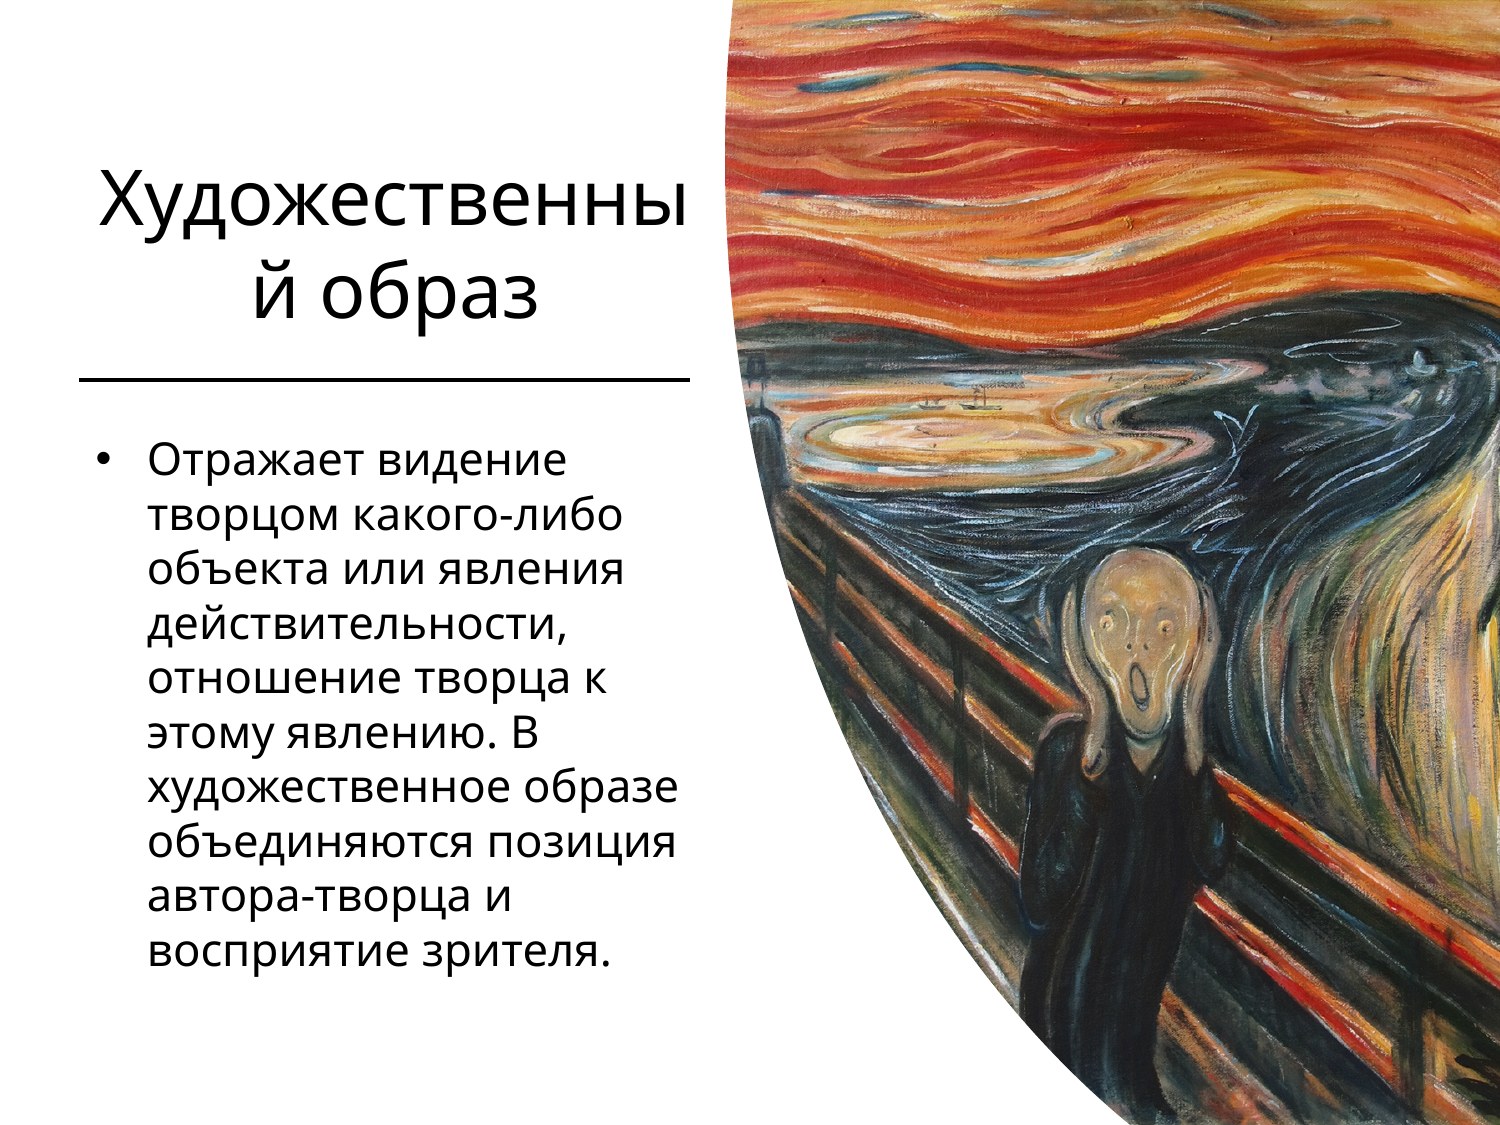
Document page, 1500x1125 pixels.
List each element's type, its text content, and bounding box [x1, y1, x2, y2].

picture [724, 0, 1500, 1125]
title Художественный образ [80, 102, 711, 380]
list Отражает видение творцом какого-либо объекта или явления действительности, отношение творца к этому явлению. В художественное образе объединяются позиция автора-творца и восприятие зрителя. [80, 422, 711, 991]
